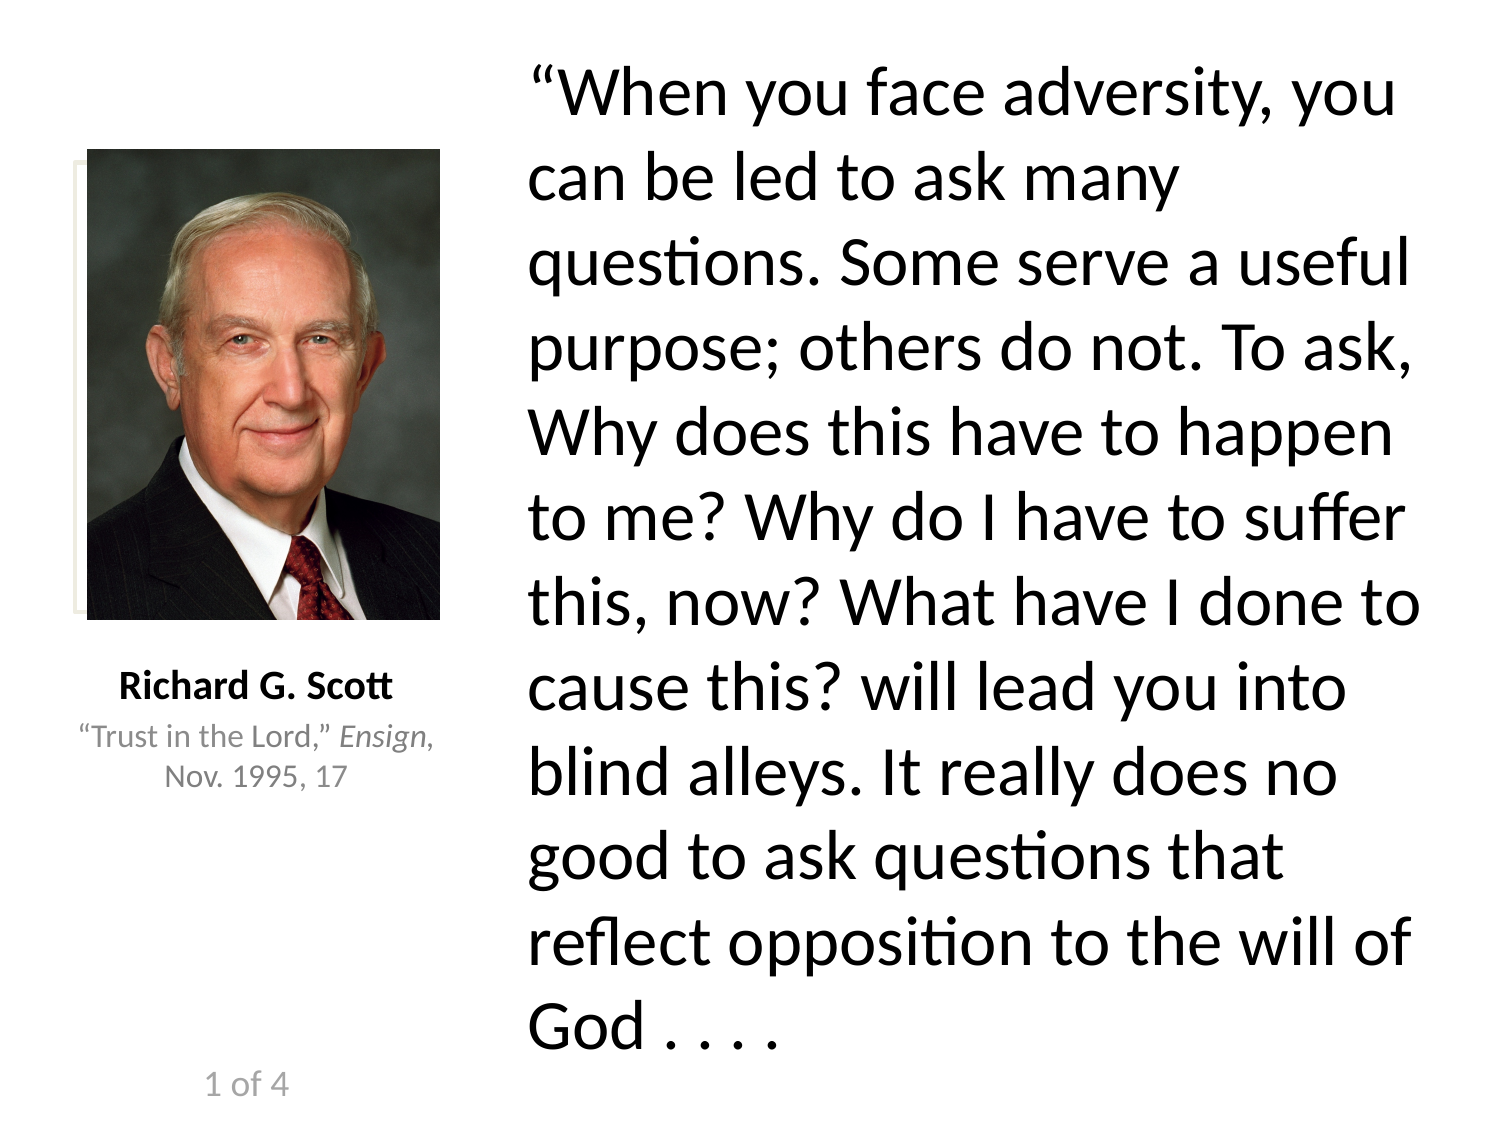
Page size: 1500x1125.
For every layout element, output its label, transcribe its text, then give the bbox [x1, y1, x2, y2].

subtitle Richard G. Scott “Trust in the Lord,” Ensign, Nov. 1995, 17 [37, 650, 475, 838]
text_box [73, 160, 82, 614]
text_box 1 of 4 [188, 1051, 305, 1112]
title “When you face adversity, you can be led to ask many questions. Some serve a useful purpose; others do not. To ask, Why does this have to happen to me? Why do I have to suffer this, now? What have I done to cause this? will lead you into blind alleys. It really does no good to ask questions that reflect opposition to the will of God . . . . [512, 433, 1475, 675]
picture [87, 149, 440, 620]
